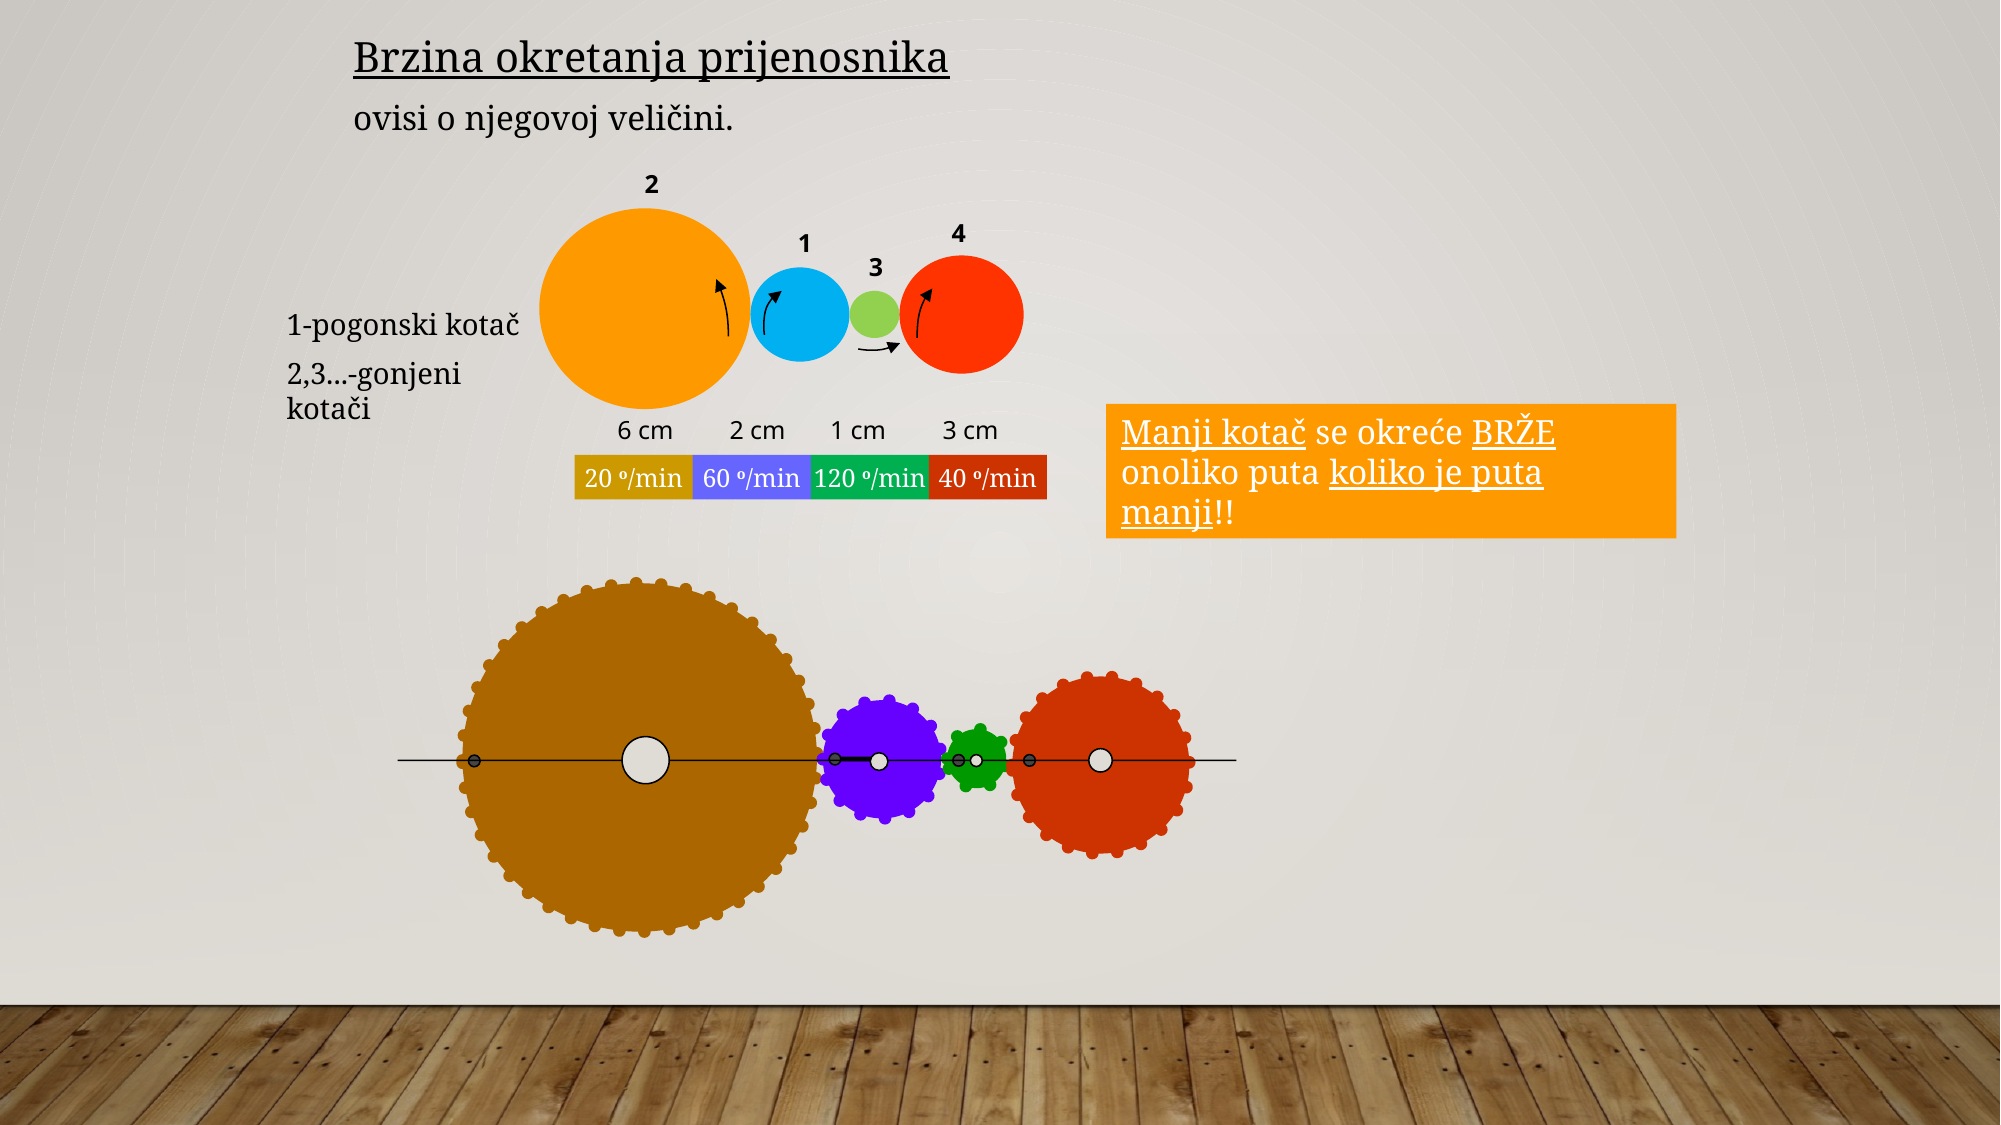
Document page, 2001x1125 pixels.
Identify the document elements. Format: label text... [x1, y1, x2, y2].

text_box 40 o/min [928, 454, 1047, 500]
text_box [946, 784, 1007, 789]
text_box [946, 728, 1007, 736]
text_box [621, 160, 989, 208]
picture [0, 1005, 2000, 1125]
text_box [822, 784, 942, 819]
text_box 60 o/min [692, 454, 810, 500]
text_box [621, 736, 1113, 784]
text_box Manji kotač se okreće BRŽE onoliko puta koliko je puta manji!! [1106, 403, 1677, 539]
text_box 20 o/min [574, 454, 692, 500]
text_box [1011, 676, 1190, 854]
text_box 1-pogonski kotač 2,3...-gonjeni kotači [271, 298, 568, 433]
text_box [822, 699, 942, 736]
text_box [586, 410, 1024, 453]
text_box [462, 582, 818, 932]
text_box Brzina okretanja prijenosnika ovisi o njegovoj veličini. [338, 23, 1319, 145]
text_box 120 o/min [810, 454, 928, 500]
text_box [539, 208, 1024, 410]
